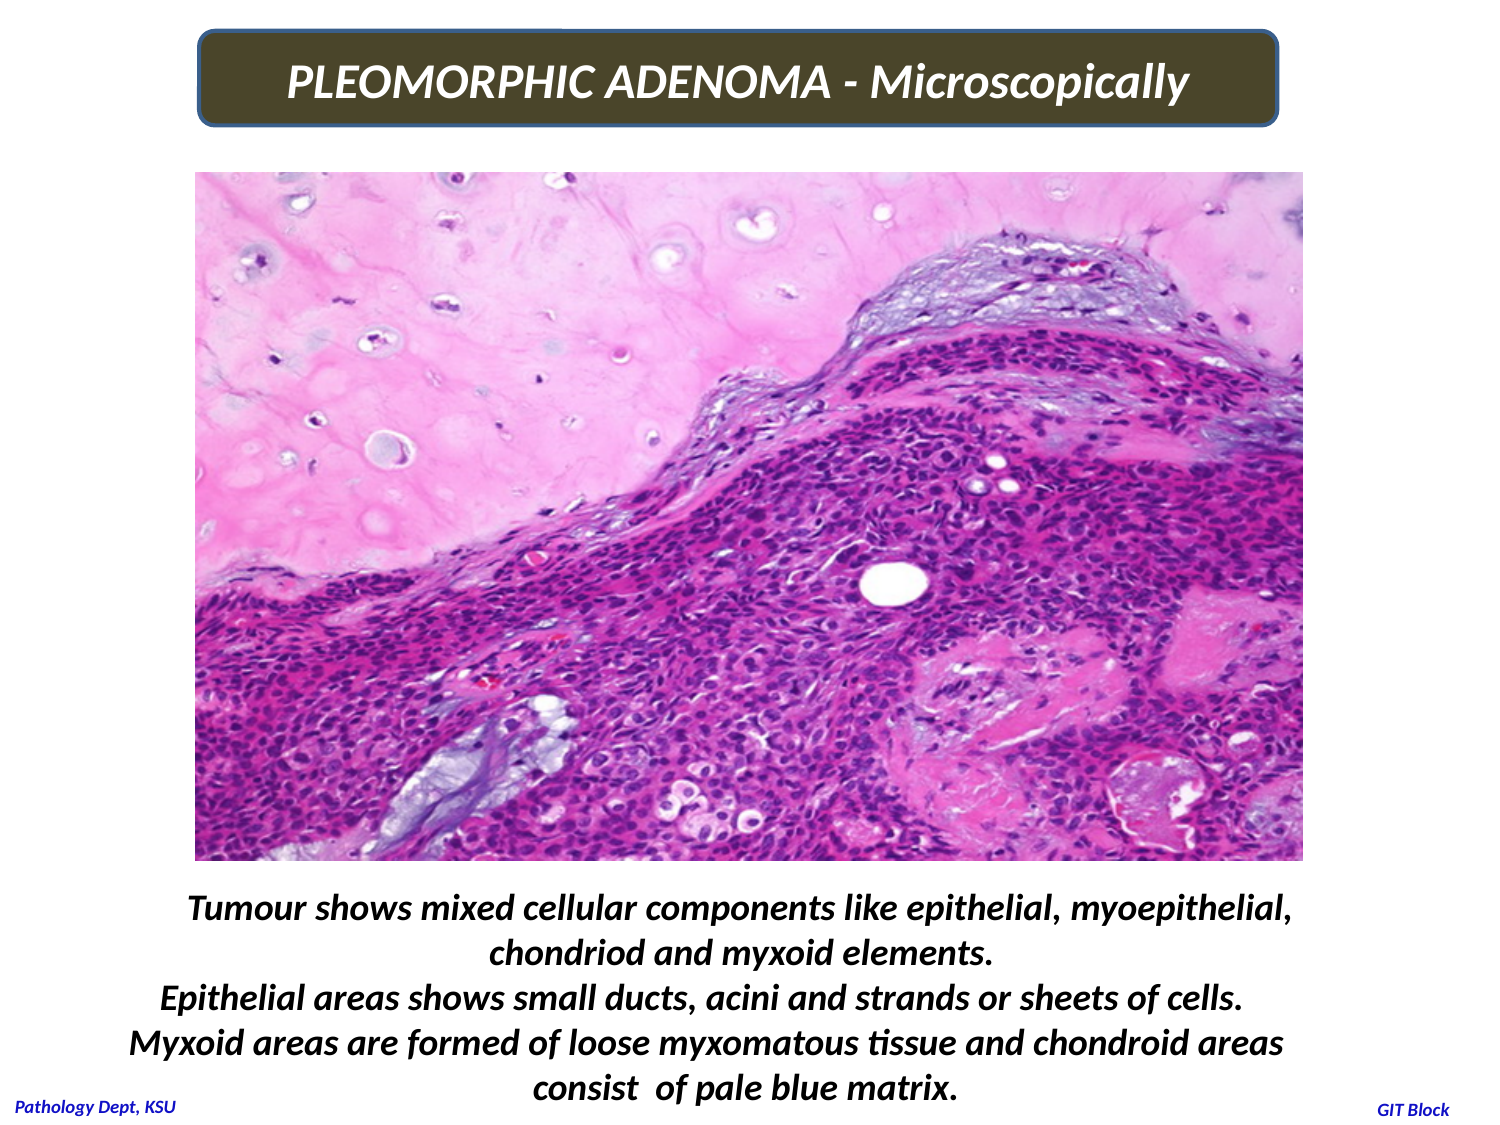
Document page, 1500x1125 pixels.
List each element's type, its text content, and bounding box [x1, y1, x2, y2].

text_box PLEOMORPHIC ADENOMA - Microscopically [196, 28, 1280, 128]
text_box GIT Block [1362, 1089, 1500, 1125]
picture [194, 172, 1304, 861]
text_box Tumour shows mixed cellular components like epithelial, myoepithelial, chondriod and myxoid elements. Epithelial areas shows small ducts, acini and strands or sheets of cells. Myxoid areas are formed of loose myxomatous tissue and chondroid areas consist of pale blue matrix. [53, 875, 1353, 1115]
text_box Pathology Dept, KSU [0, 1087, 200, 1125]
